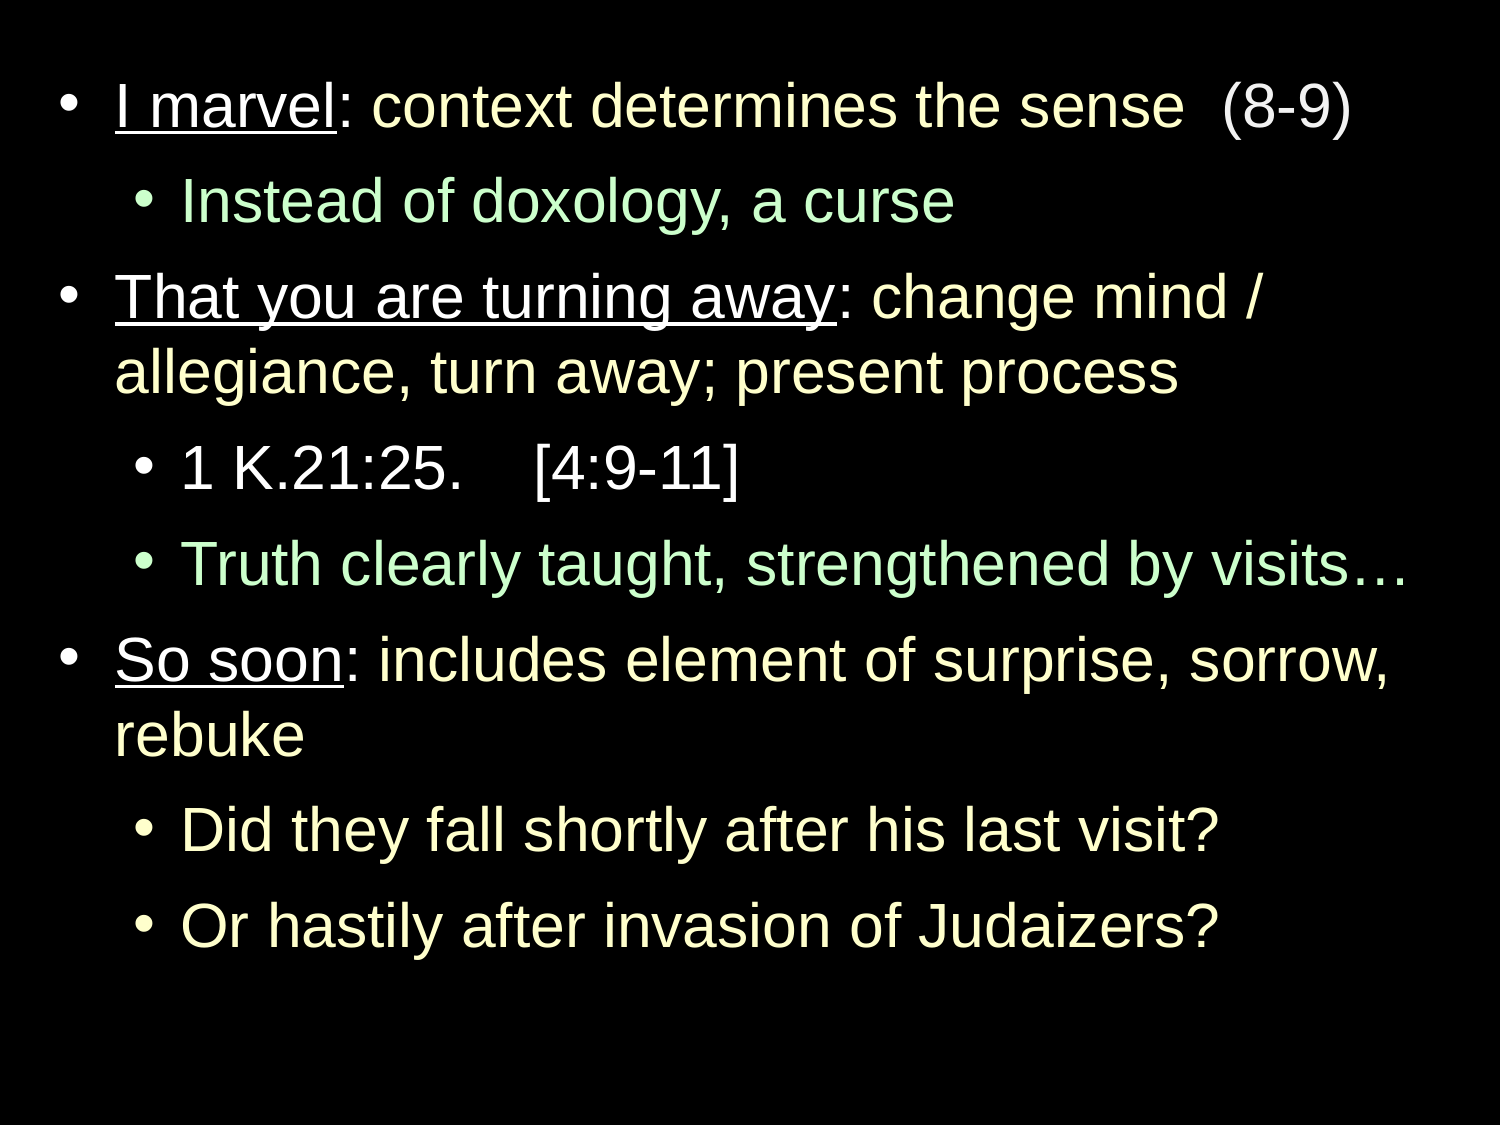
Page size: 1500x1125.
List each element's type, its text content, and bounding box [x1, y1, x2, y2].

list I marvel: context determines the sense (8-9) Instead of doxology, a curse That you are turning away: change mind / allegiance, turn away; present process 1 K.21:25. [4:9-11] Truth clearly taught, strengthened by visits… So soon: includes element of surprise, sorrow, rebuke Did they fall shortly after his last visit? Or hastily after invasion of Judaizers? [43, 57, 1457, 1100]
